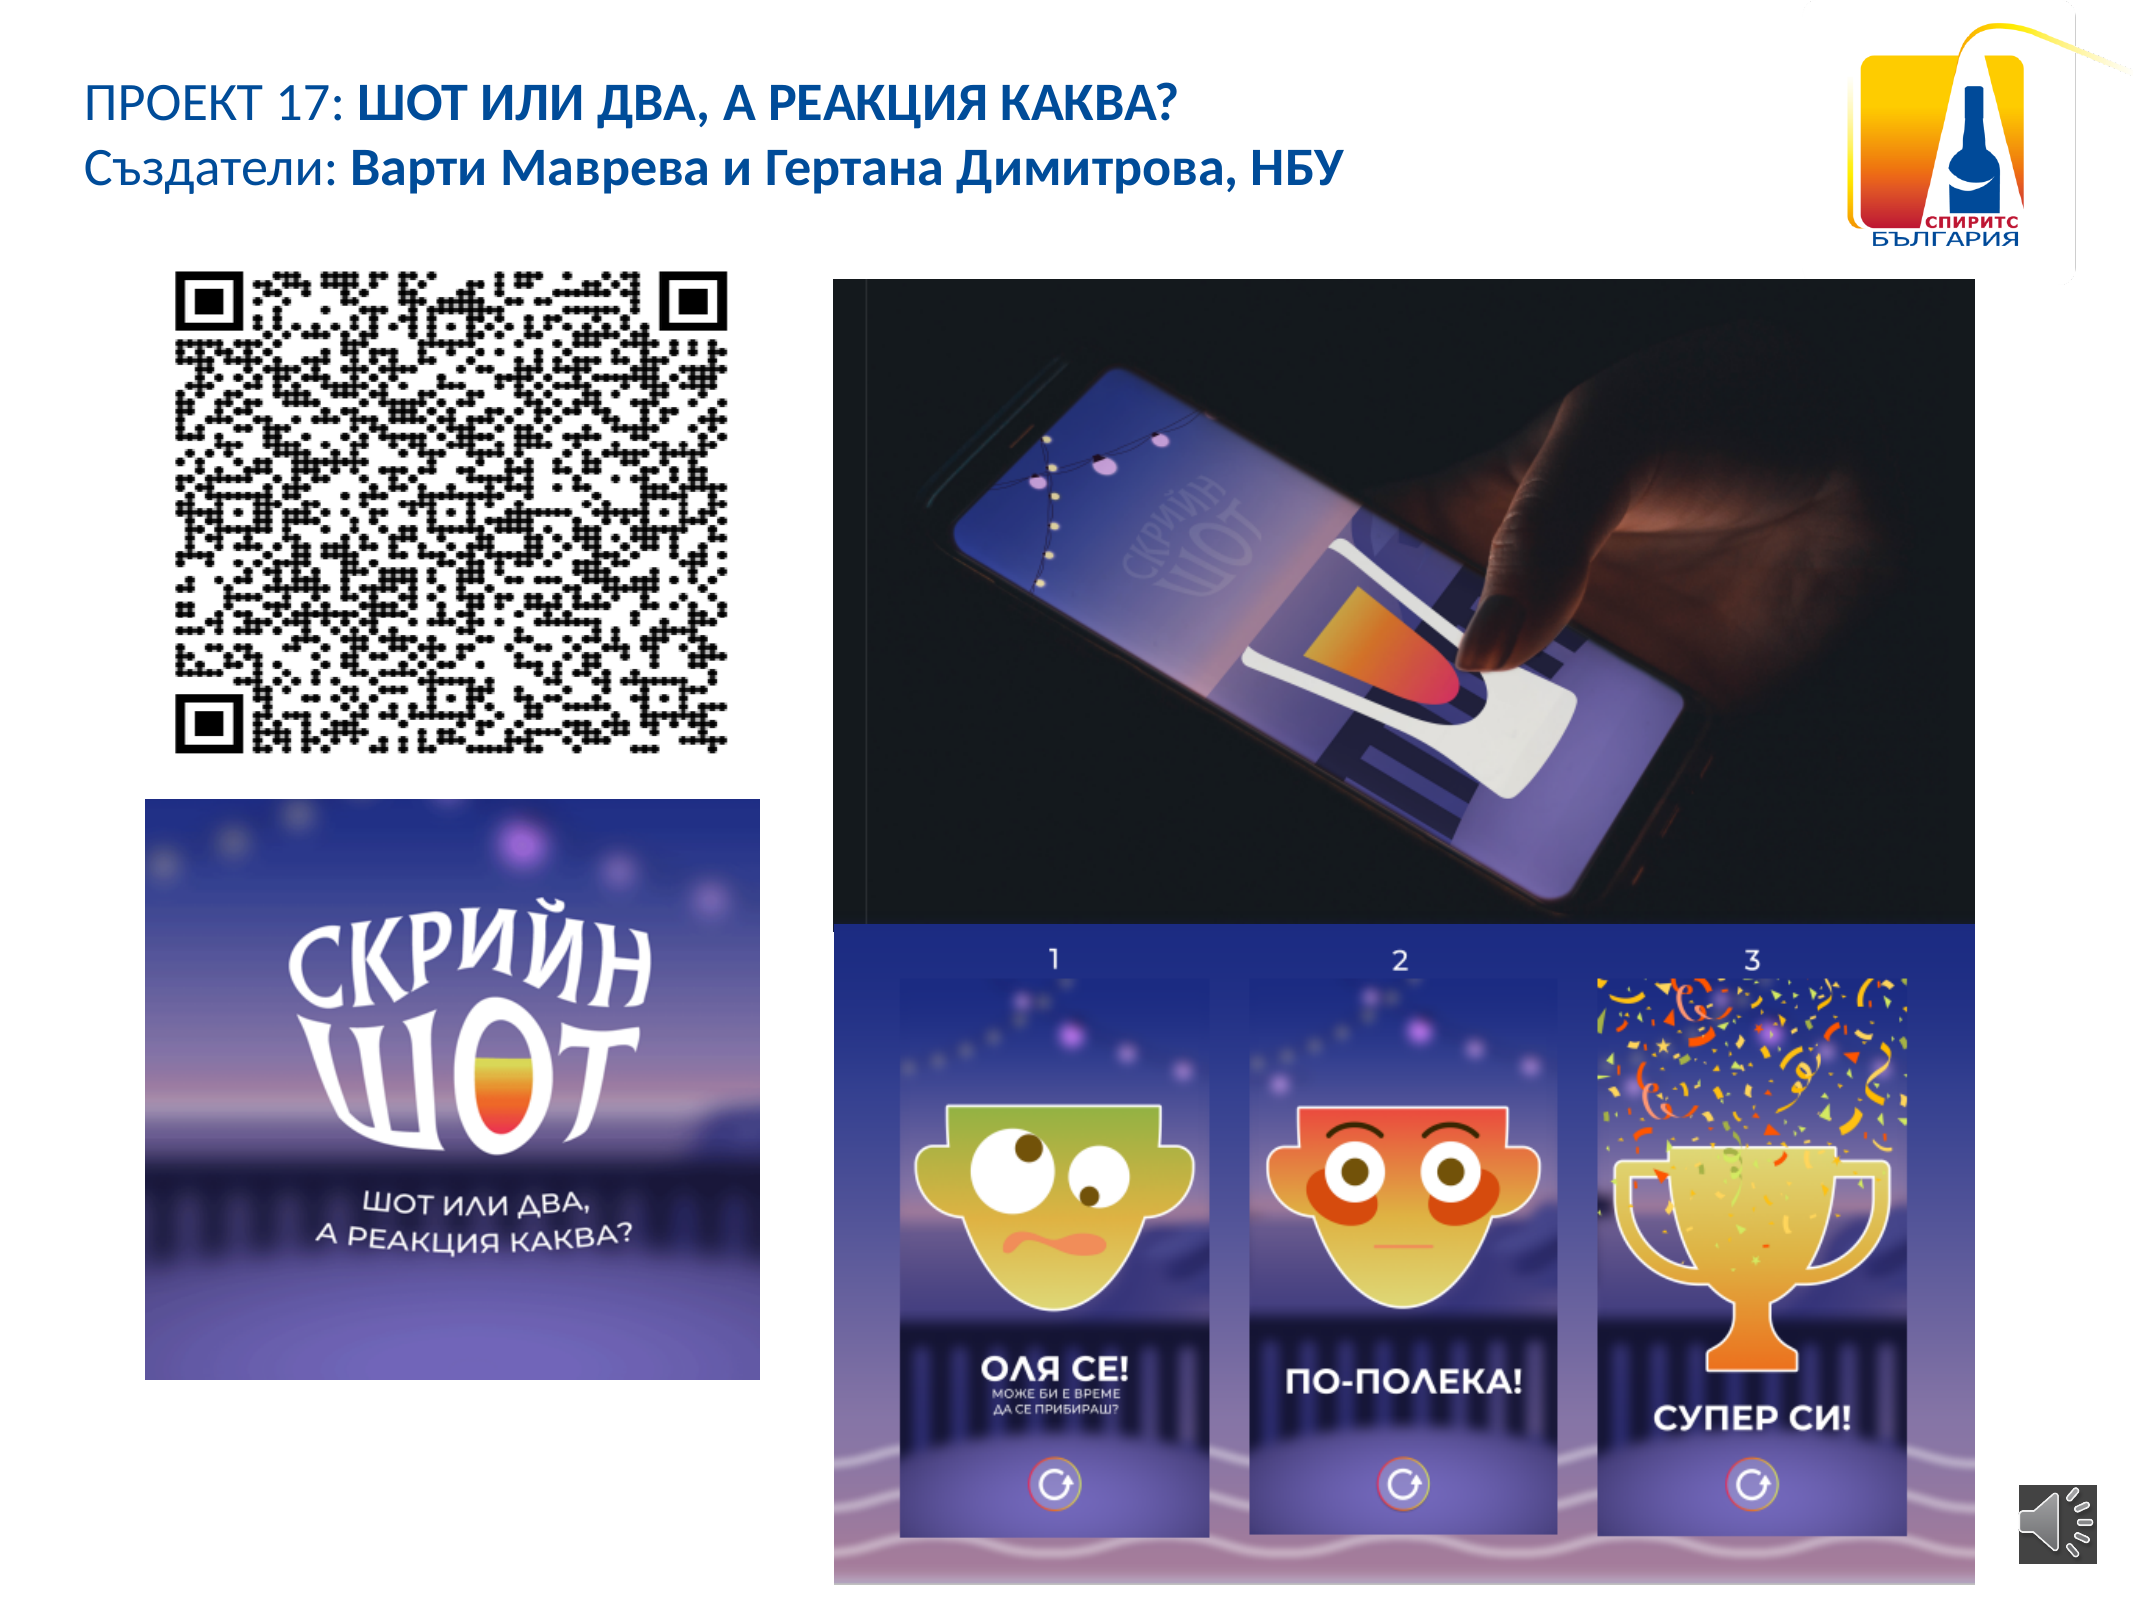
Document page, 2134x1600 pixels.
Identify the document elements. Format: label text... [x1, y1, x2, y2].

picture [833, 0, 2134, 1585]
text_box ПРОЕКТ 17: ШОТ ИЛИ ДВА, А РЕАКЦИЯ КАКВА? Създатели: Варти Маврева и Гертана Димитрова, НБУ [69, 58, 1362, 204]
picture [2017, 1484, 2099, 1565]
picture [156, 256, 748, 770]
picture [145, 799, 760, 1380]
